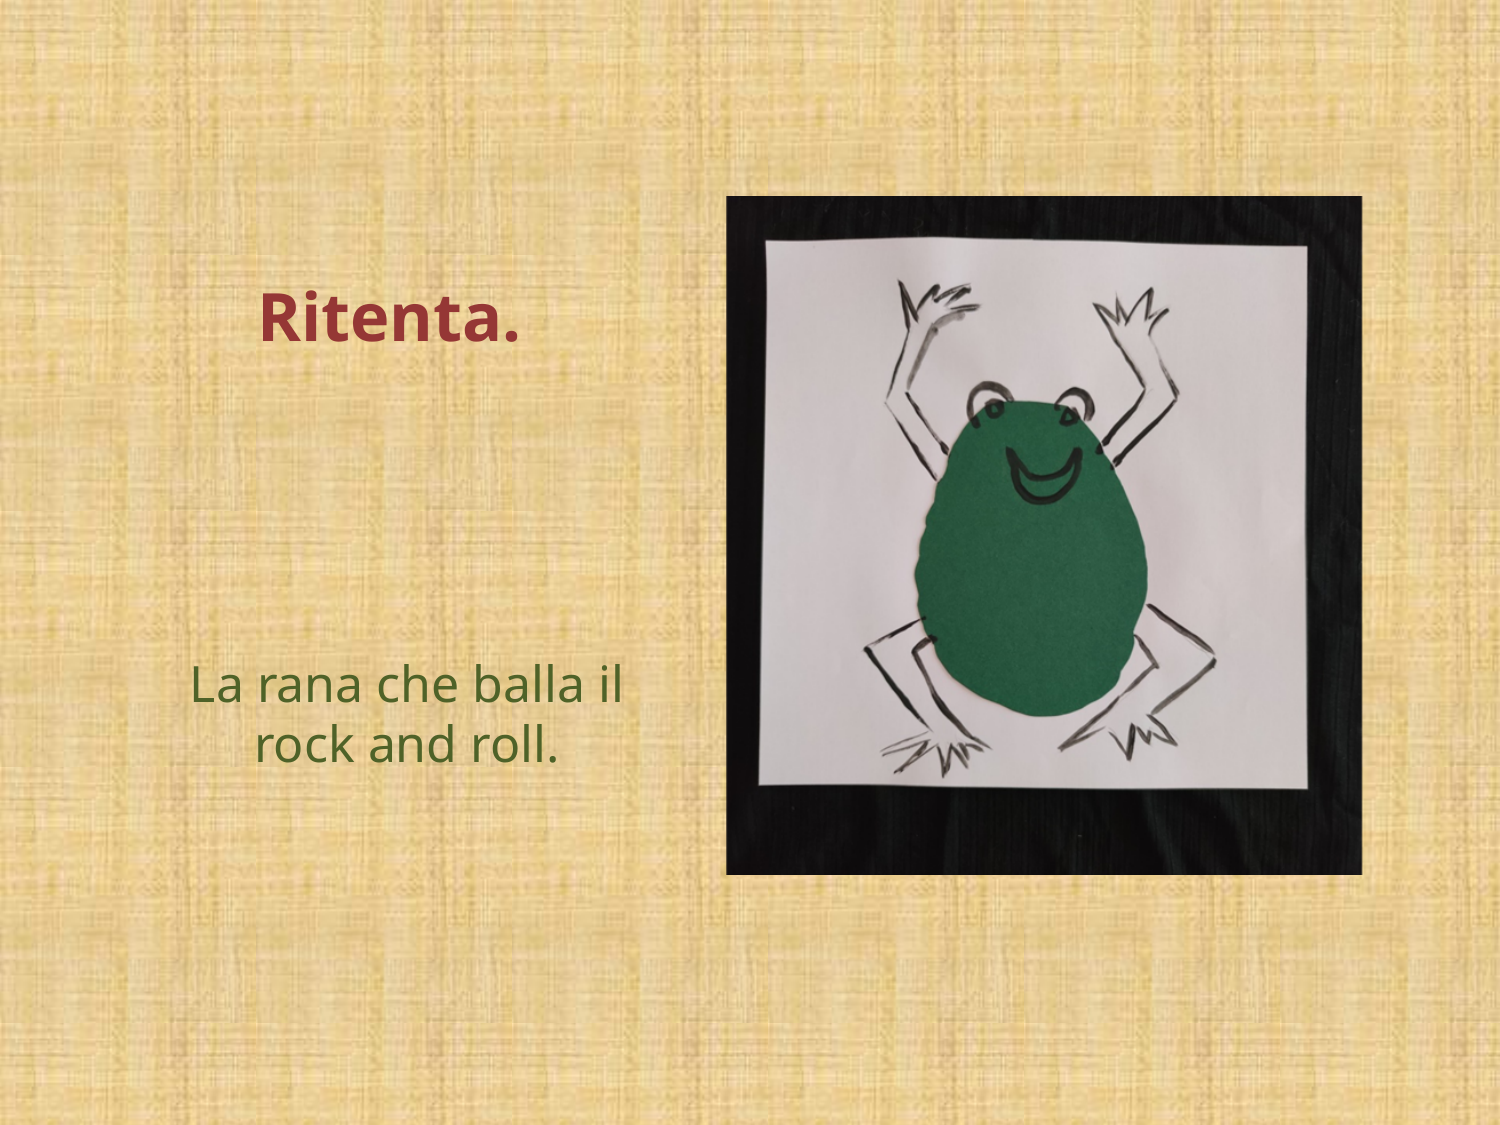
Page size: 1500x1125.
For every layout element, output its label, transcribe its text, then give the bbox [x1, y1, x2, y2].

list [726, 195, 1363, 876]
text_box La rana che balla il rock and roll. [171, 645, 644, 780]
picture [0, 0, 1500, 1125]
text_box Ritenta. [159, 267, 621, 362]
